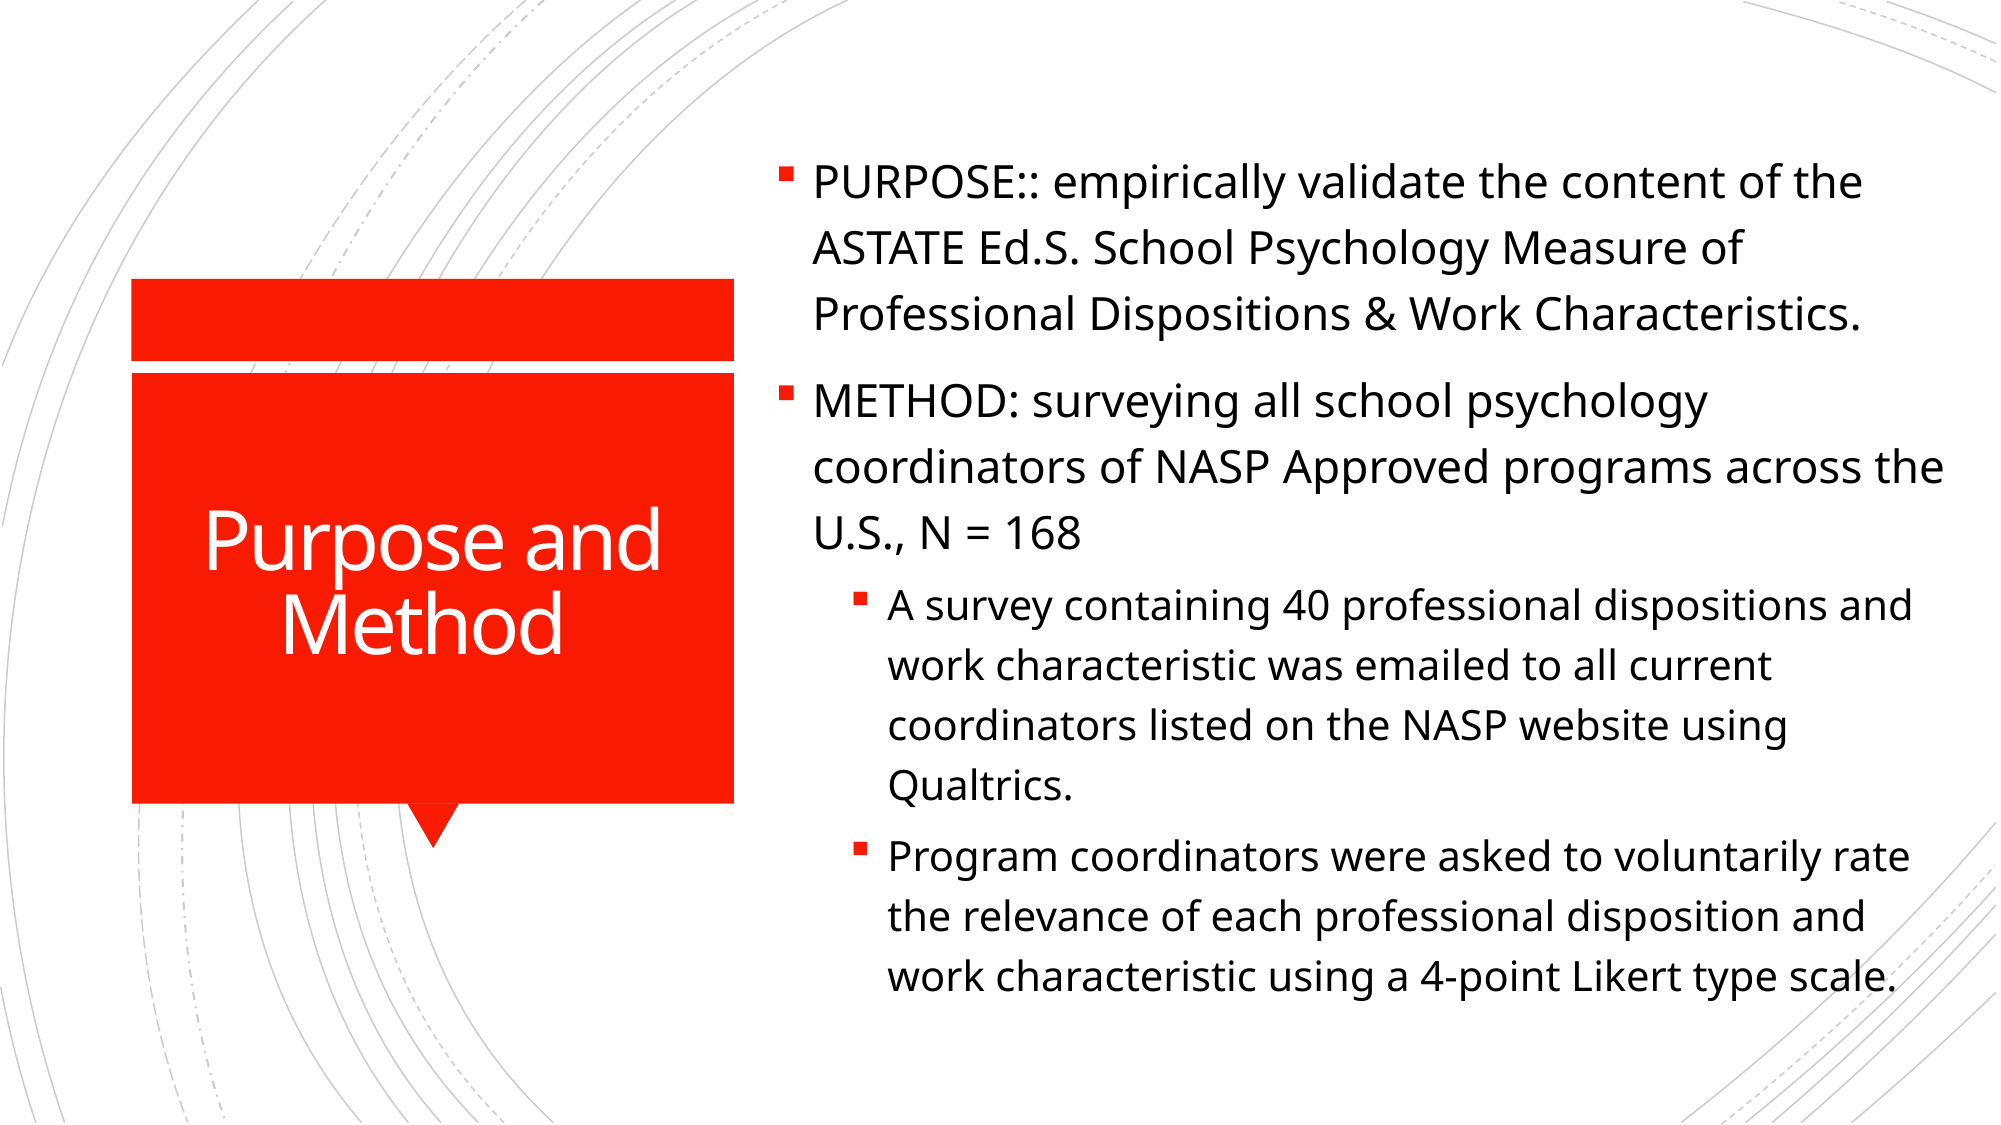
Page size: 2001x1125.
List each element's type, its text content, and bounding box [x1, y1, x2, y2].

title Purpose and Method [145, 385, 720, 789]
list PURPOSE:: empirically validate the content of the ASTATE Ed.S. School Psychology Measure of Professional Dispositions & Work Characteristics. METHOD: surveying all school psychology coordinators of NASP Approved programs across the U.S., N = 168 A survey containing 40 professional dispositions and work characteristic was emailed to all current coordinators listed on the NASP website using Qualtrics. Program coordinators were asked to voluntarily rate the relevance of each professional disposition and work characteristic using a 4-point Likert type scale. [759, 131, 1963, 1097]
